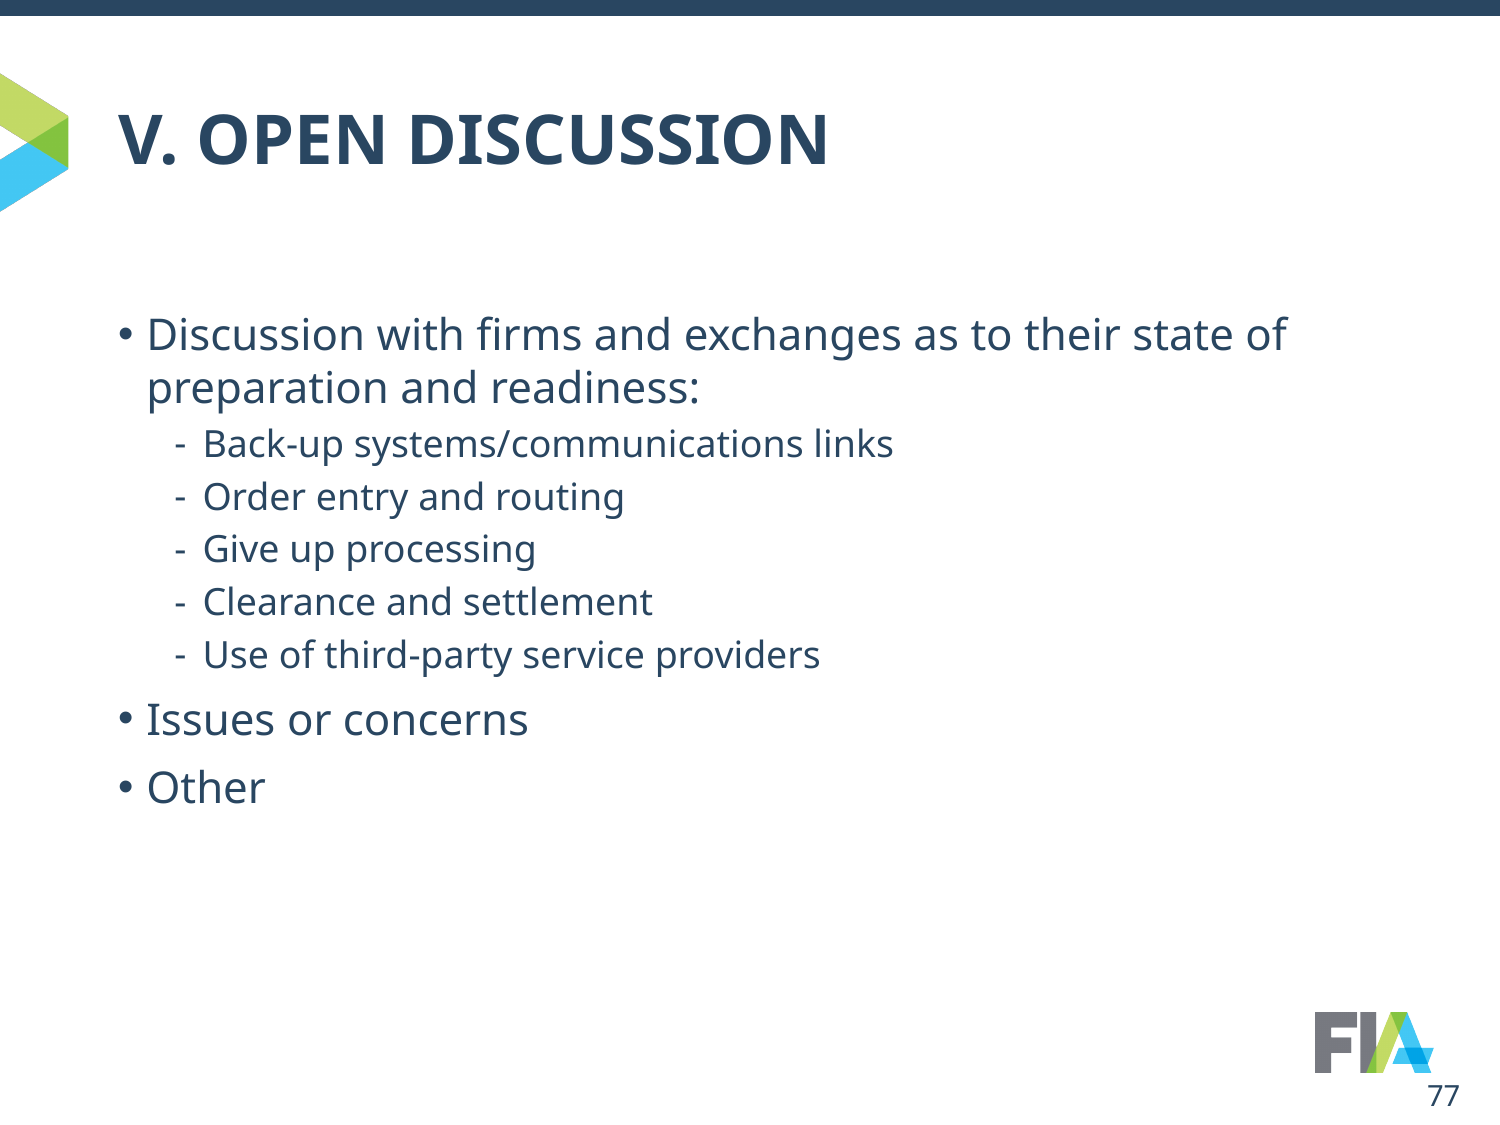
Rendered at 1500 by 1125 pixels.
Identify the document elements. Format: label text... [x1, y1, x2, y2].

picture [1315, 1012, 1434, 1073]
list Discussion with firms and exchanges as to their state of preparation and readiness: Back-up systems/communications links Order entry and routing Give up processing Clearance and settlement Use of third-party service providers Issues or concerns Other [103, 299, 1397, 1014]
title V. OPEN DISCUSSION [103, 33, 1397, 251]
